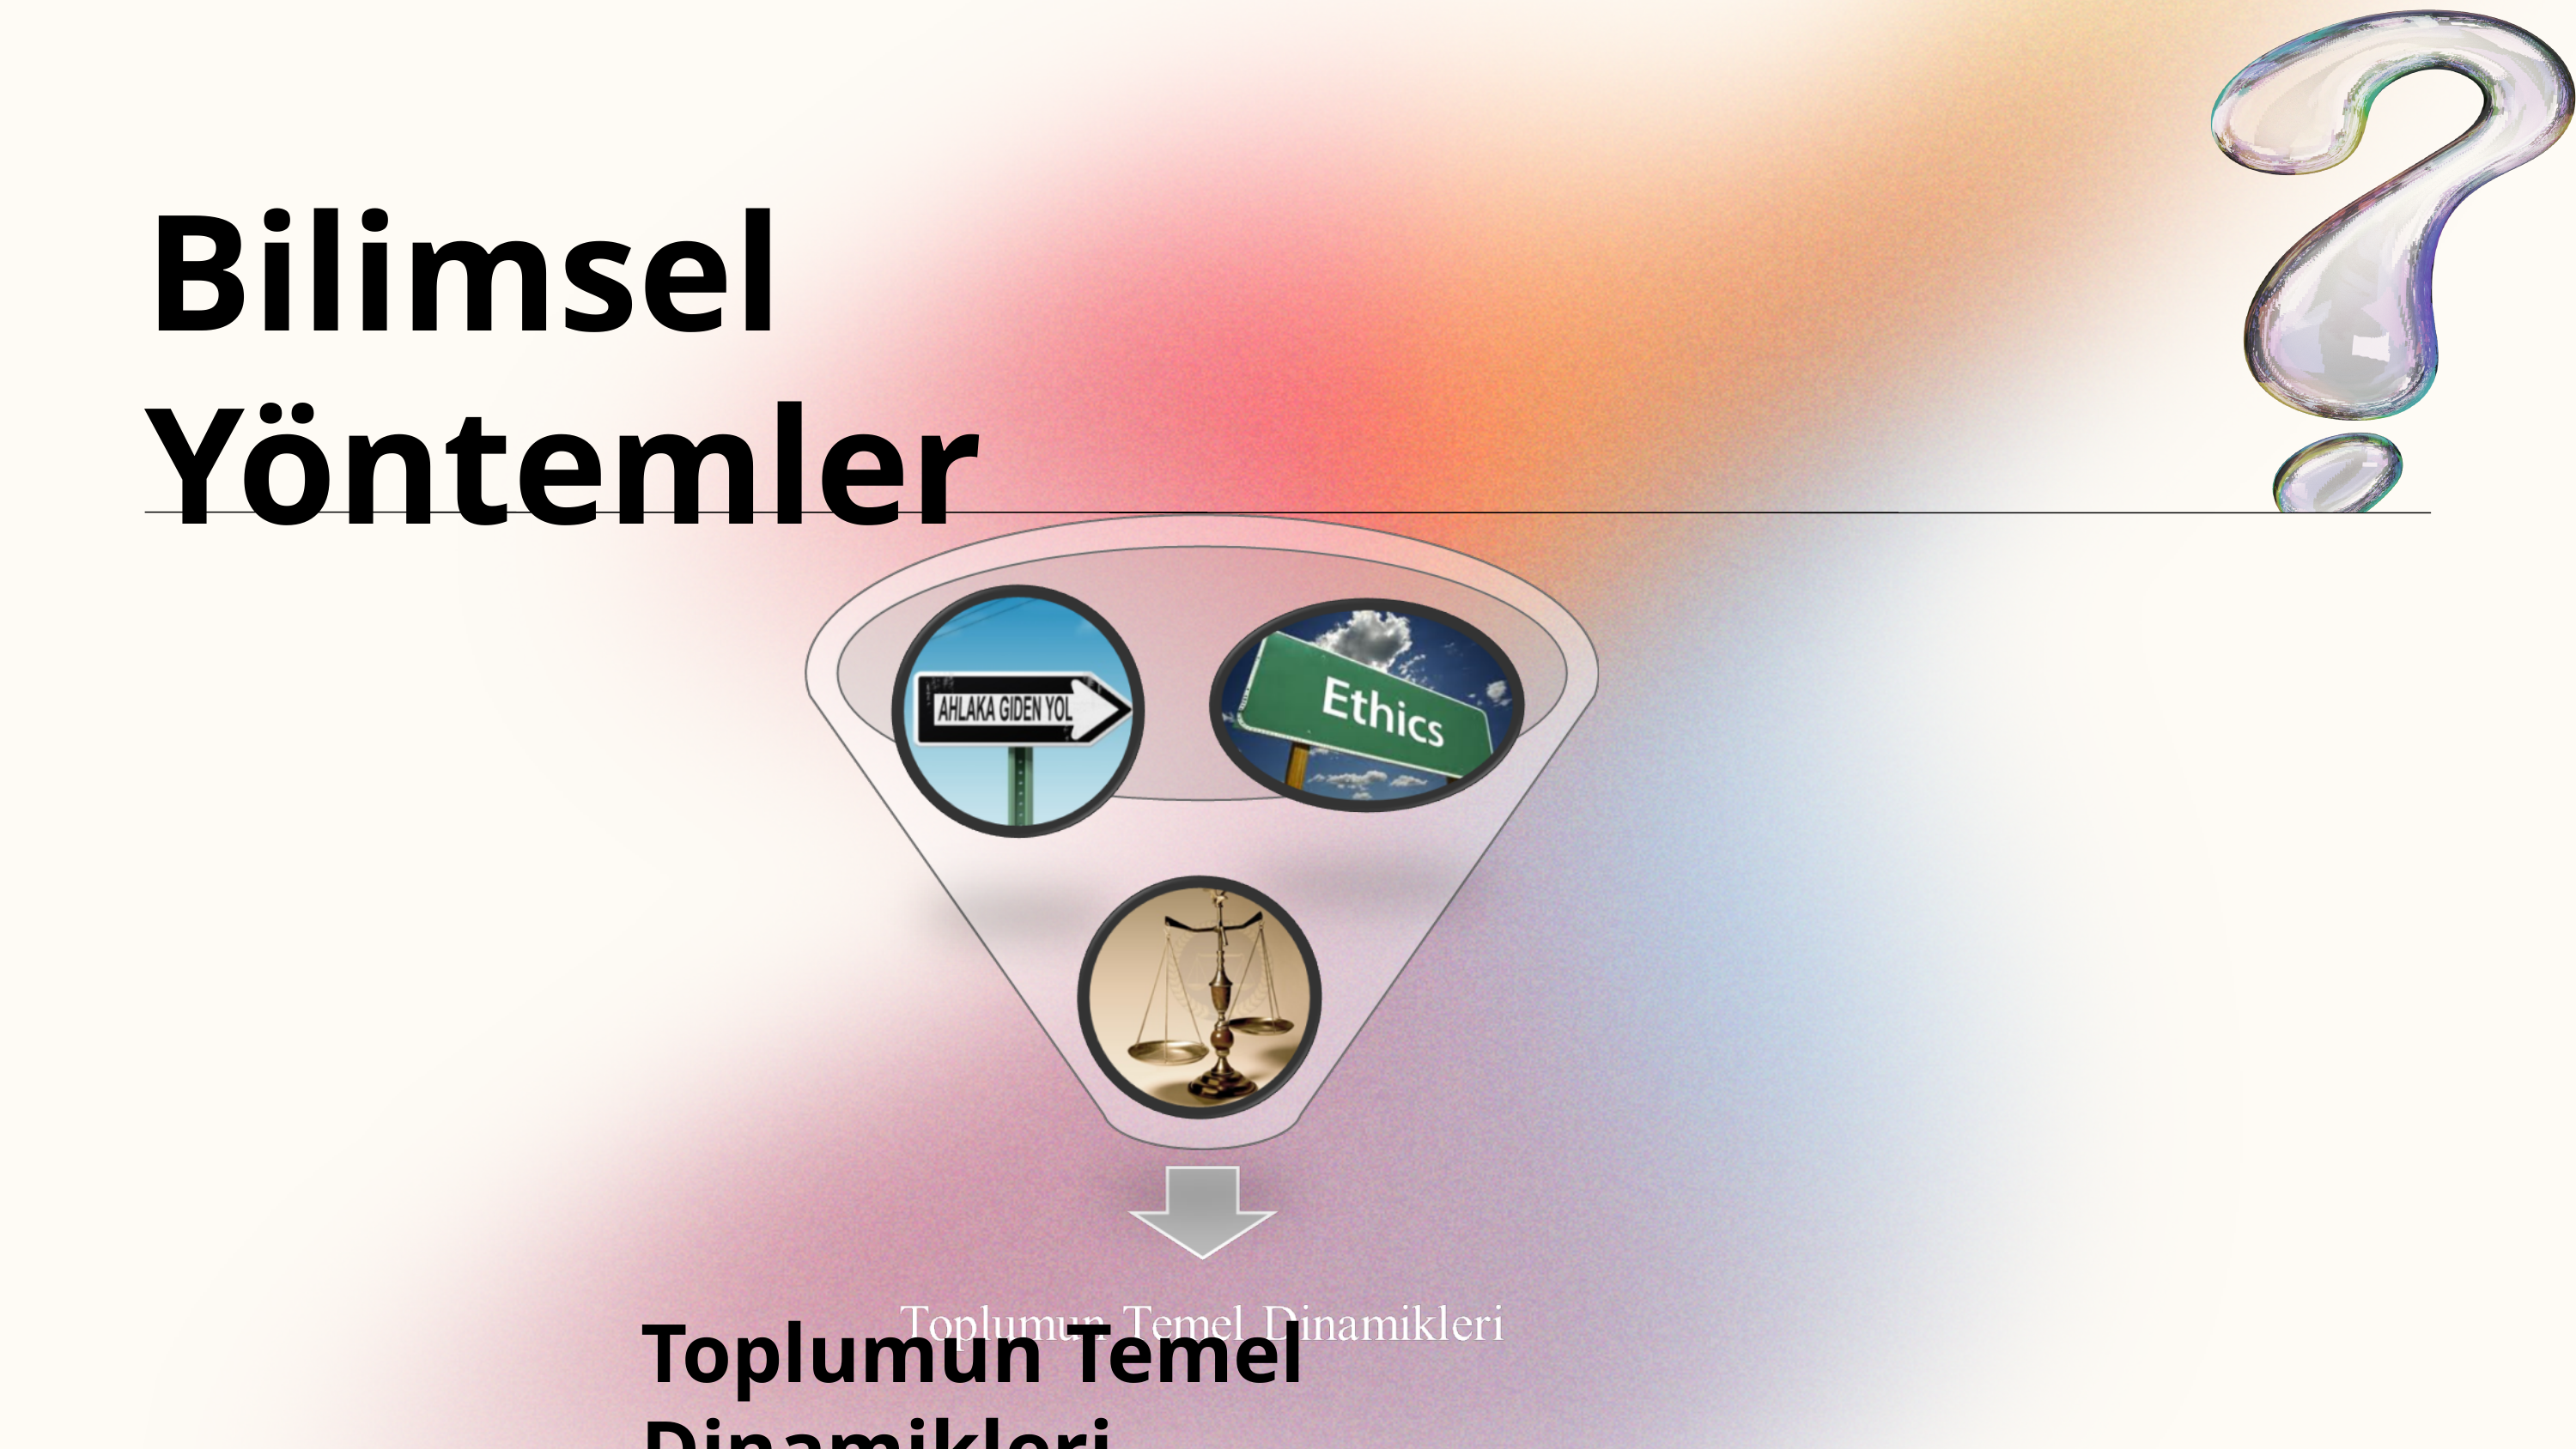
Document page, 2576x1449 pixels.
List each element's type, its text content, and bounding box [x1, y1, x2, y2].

text_box [386, 0, 2576, 512]
text_box [143, 557, 804, 1449]
text_box [1600, 512, 2565, 1449]
text_box Bilimsel Yöntemler [144, 170, 1599, 557]
text_box [804, 512, 1600, 1302]
text_box [2210, 9, 2576, 512]
text_box Toplumun Temel Dinamikleri [641, 1302, 1762, 1449]
